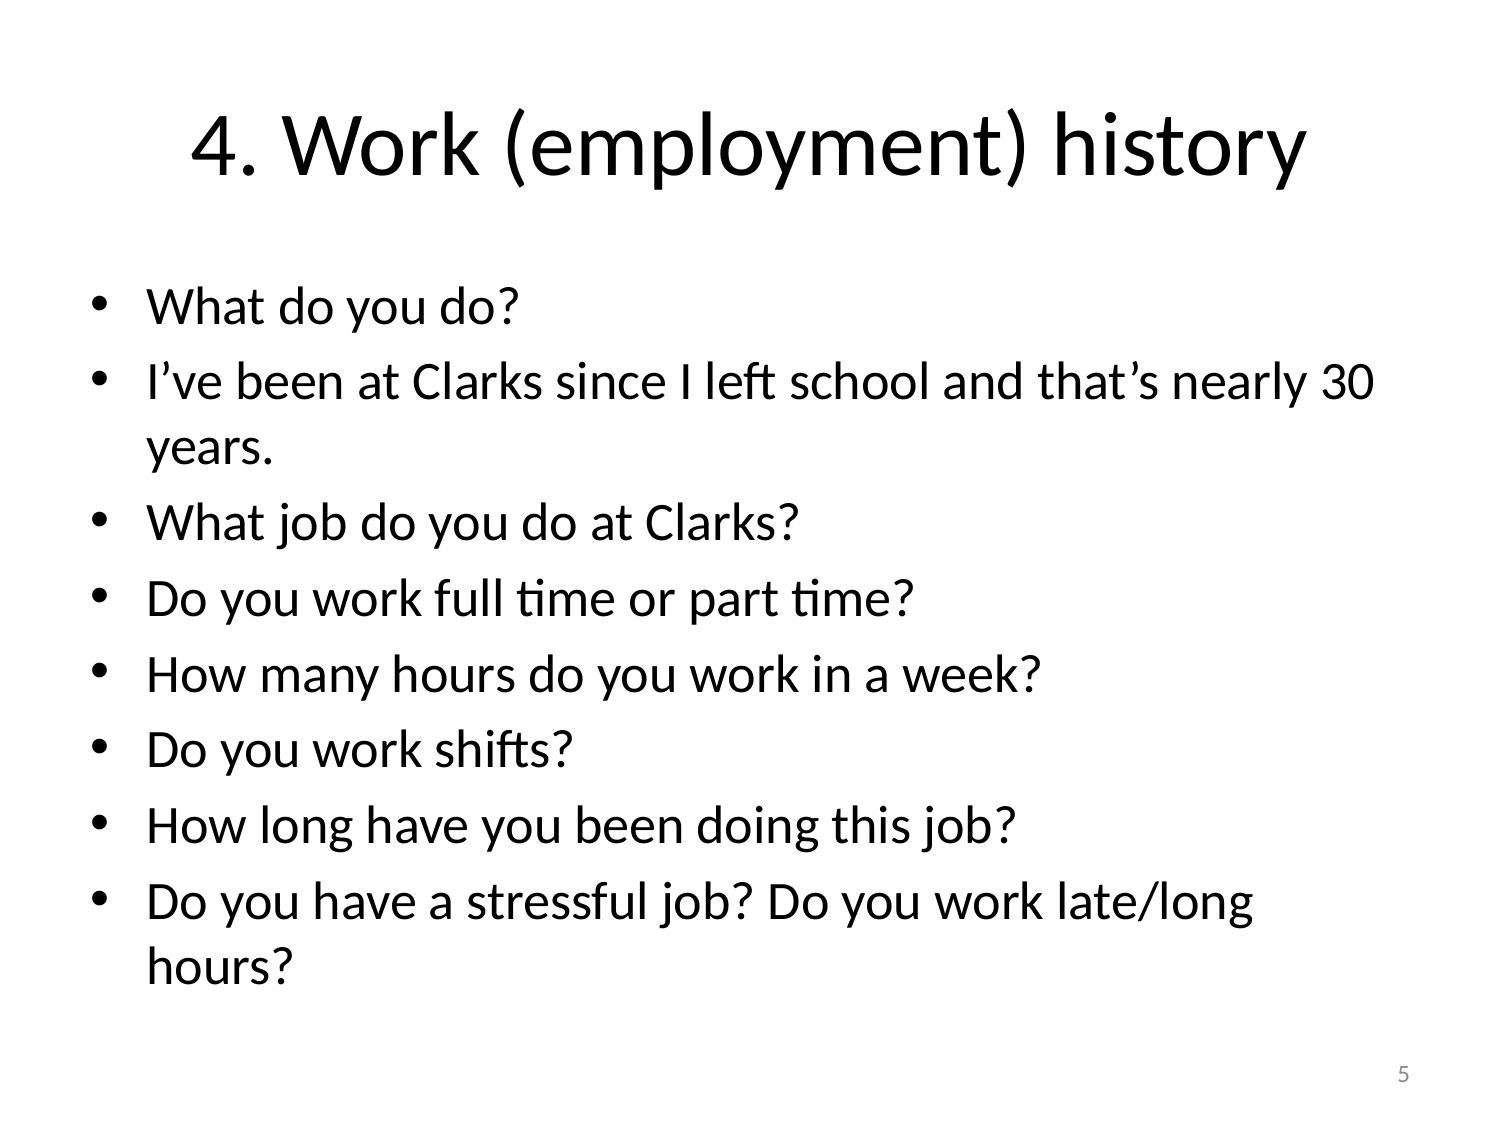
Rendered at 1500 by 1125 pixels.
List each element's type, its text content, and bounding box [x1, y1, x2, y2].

slide_number 5 [1074, 1042, 1425, 1103]
title 4. Work (employment) history [75, 45, 1425, 233]
list What do you do? I’ve been at Clarks since I left school and that’s nearly 30 years. What job do you do at Clarks? Do you work full time or part time? How many hours do you work in a week? Do you work shifts? How long have you been doing this job? Do you have a stressful job? Do you work late/long hours? [75, 262, 1425, 1005]
